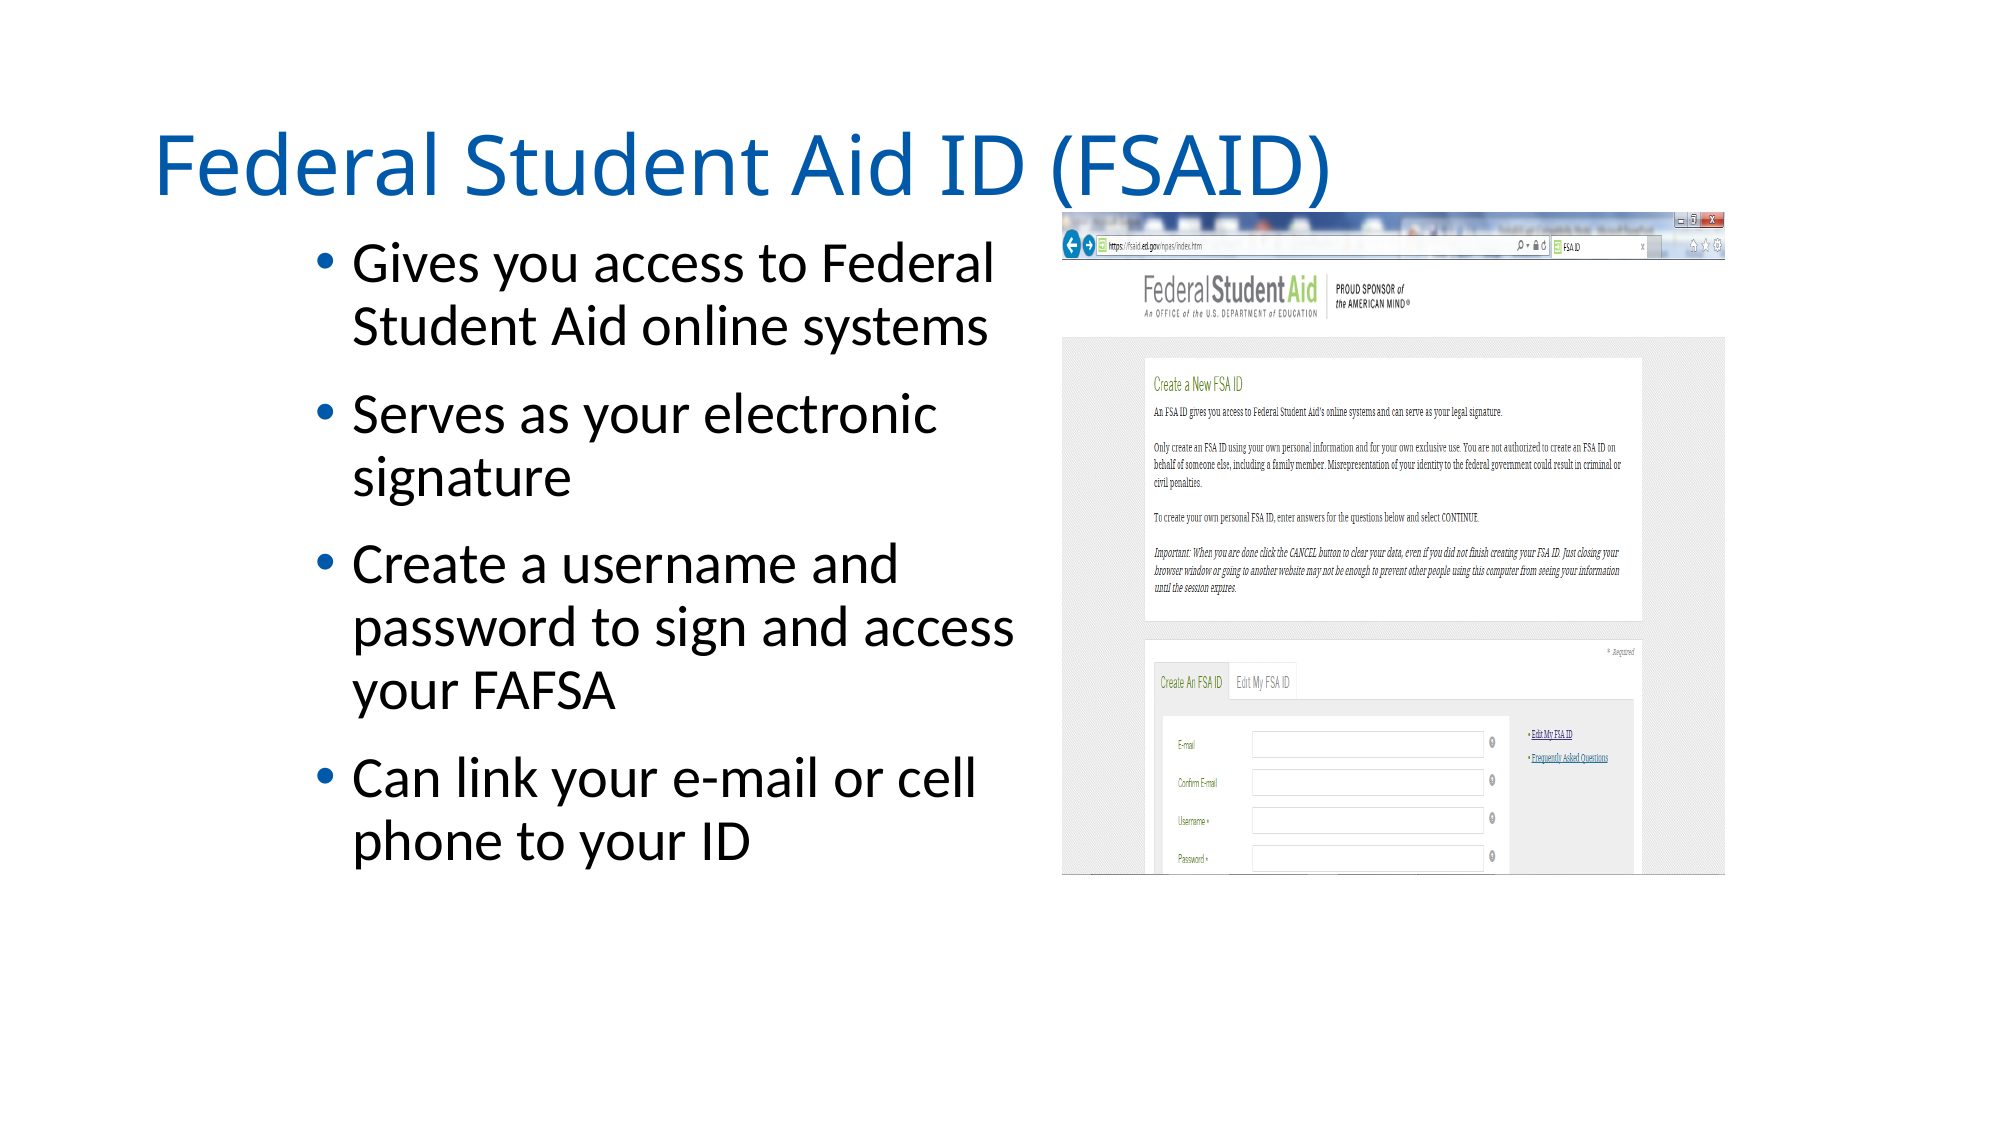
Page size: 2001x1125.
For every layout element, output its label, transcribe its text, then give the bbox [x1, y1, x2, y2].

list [1062, 212, 1725, 875]
title Federal Student Aid ID (FSAID) [137, 59, 1863, 278]
list Gives you access to Federal Student Aid online systems Serves as your electronic signature Create a username and password to sign and access your FAFSA Can link your e-mail or cell phone to your ID [300, 224, 1063, 1013]
